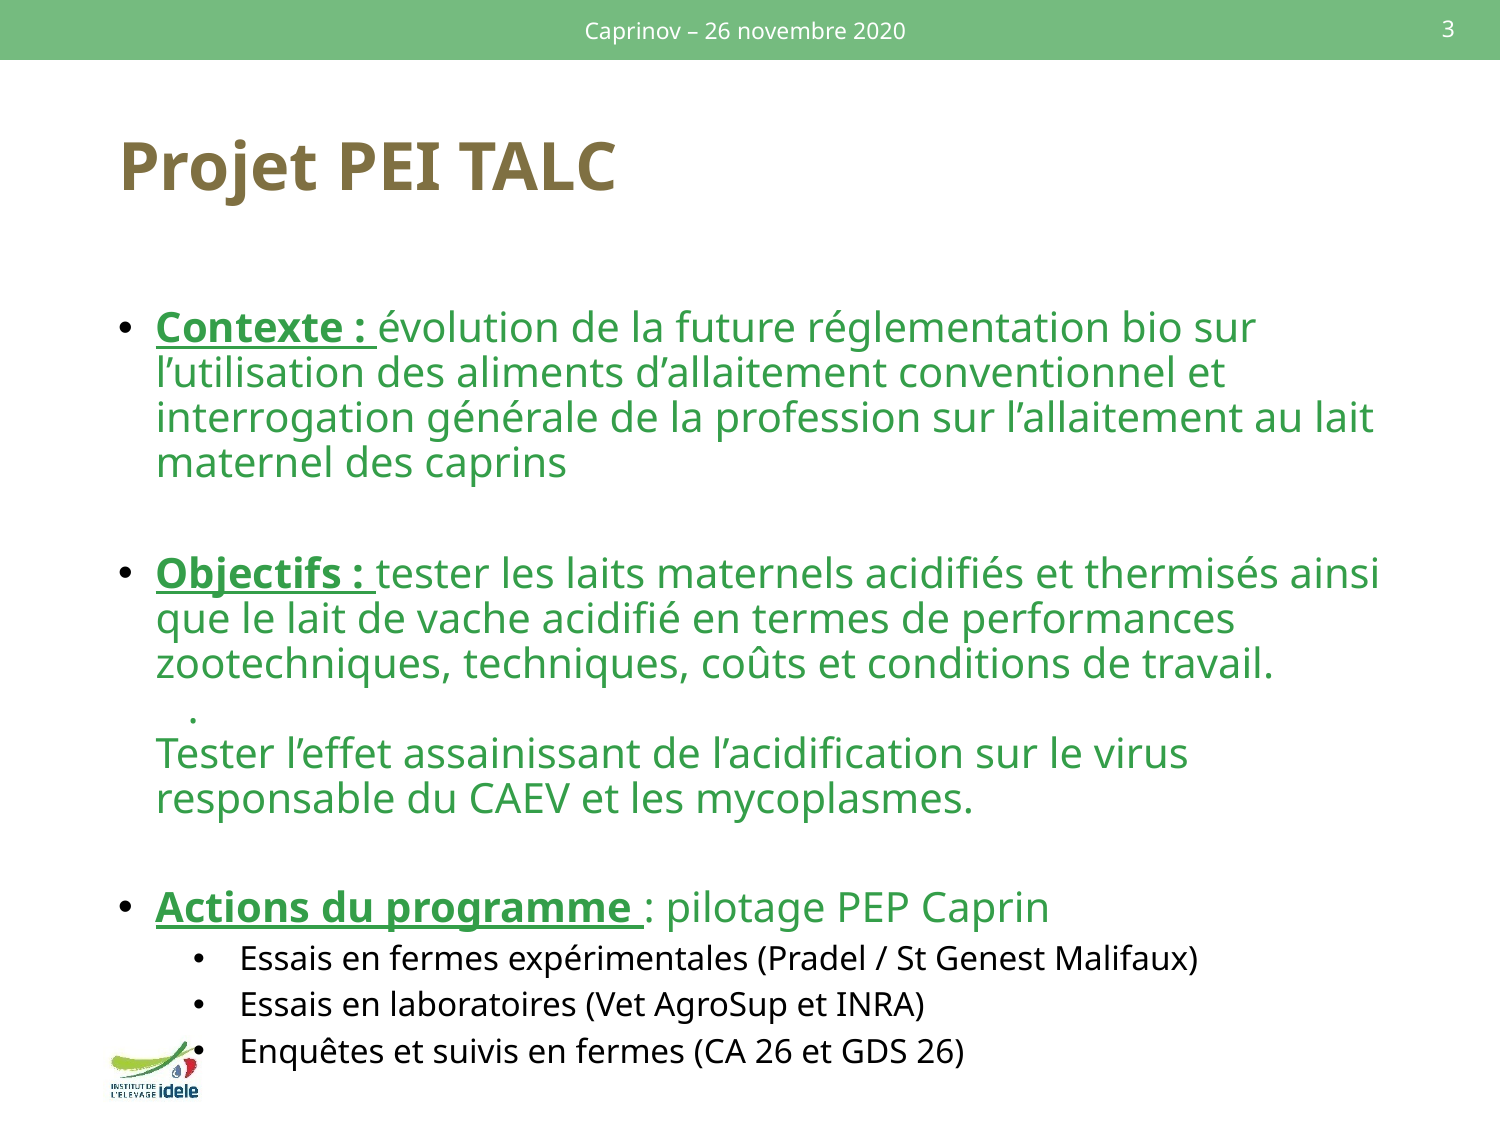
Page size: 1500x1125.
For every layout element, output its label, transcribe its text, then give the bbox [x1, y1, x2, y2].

picture [103, 1035, 205, 1107]
list Contexte : évolution de la future réglementation bio sur l’utilisation des aliments d’allaitement conventionnel et interrogation générale de la profession sur l’allaitement au lait maternel des caprins Objectifs : tester les laits maternels acidifiés et thermisés ainsi que le lait de vache acidifié en termes de performances zootechniques, techniques, coûts et conditions de travail. . Tester l’effet assainissant de l’acidification sur le virus responsable du CAEV et les mycoplasmes. Actions du programme : pilotage PEP Caprin Essais en fermes expérimentales (Pradel / St Genest Malifaux) Essais en laboratoires (Vet AgroSup et INRA) Enquêtes et suivis en fermes (CA 26 et GDS 26) [103, 299, 1397, 1014]
footer Caprinov – 26 novembre 2020 [204, 0, 1287, 60]
title Projet PEI TALC [103, 59, 1397, 278]
slide_number 3 [1396, 0, 1500, 60]
